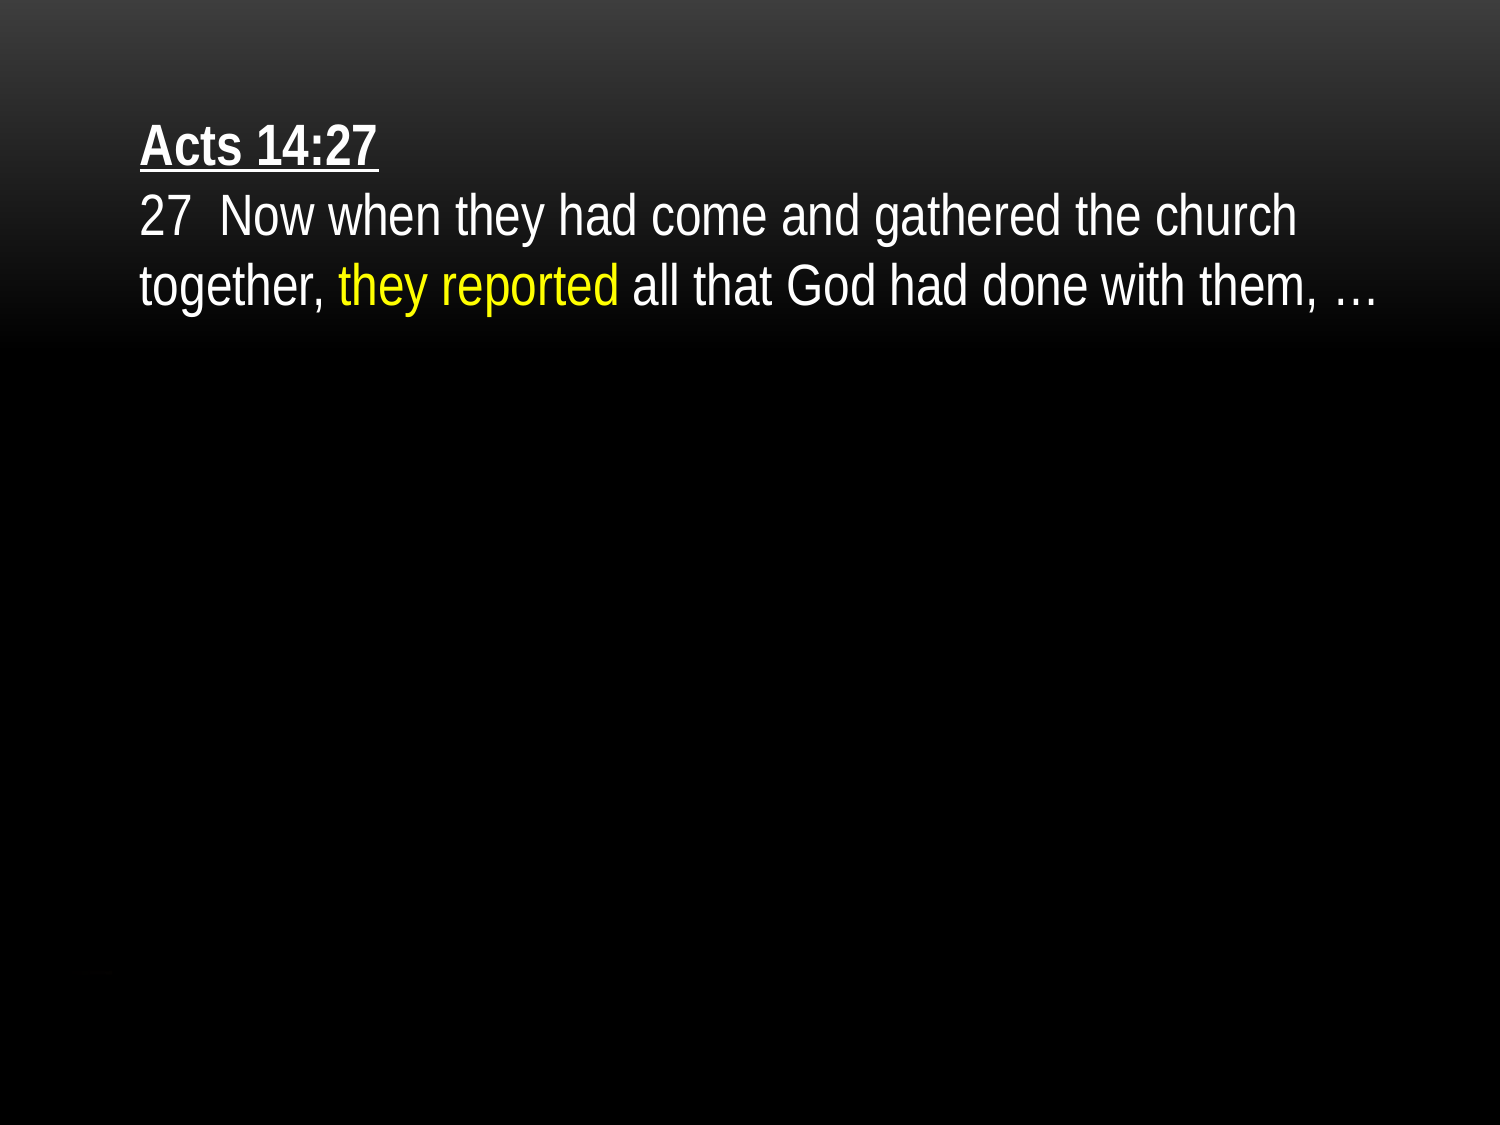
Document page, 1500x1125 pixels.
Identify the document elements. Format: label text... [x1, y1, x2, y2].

text_box Acts 14:27 27 Now when they had come and gathered the church together, they reported all that God had done with them, … [124, 99, 1400, 325]
picture [0, 0, 1500, 1125]
